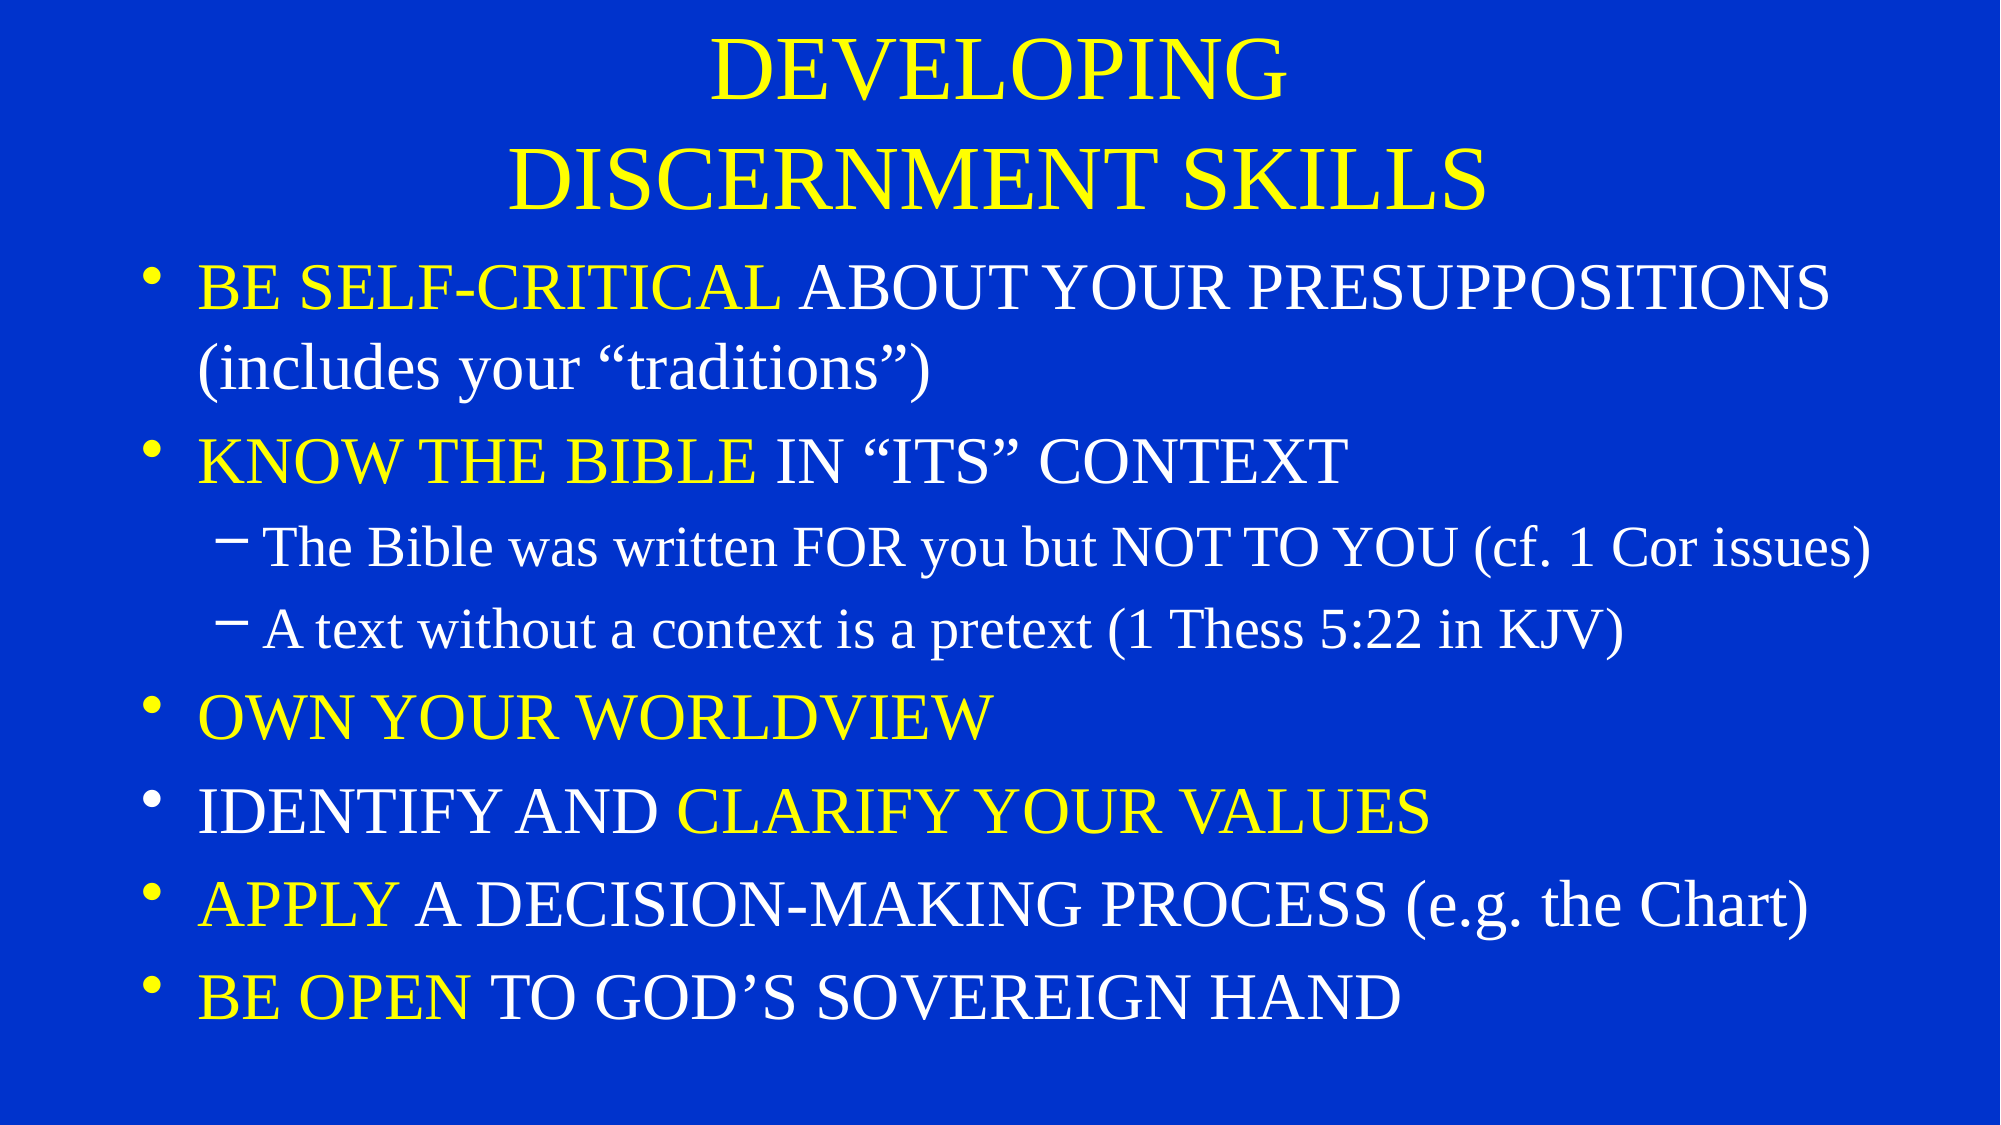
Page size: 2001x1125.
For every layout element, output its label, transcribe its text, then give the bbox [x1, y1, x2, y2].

title DEVELOPING DISCERNMENT SKILLS [362, 0, 1638, 235]
list BE SELF-CRITICAL ABOUT YOUR PRESUPPOSITIONS (includes your “traditions”) KNOW THE BIBLE IN “ITS” CONTEXT The Bible was written FOR you but NOT TO YOU (cf. 1 Cor issues) A text without a context is a pretext (1 Thess 5:22 in KJV) OWN YOUR WORLDVIEW IDENTIFY AND CLARIFY YOUR VALUES APPLY A DECISION-MAKING PROCESS (e.g. the Chart) BE OPEN TO GOD’S SOVEREIGN HAND [125, 235, 2000, 1125]
